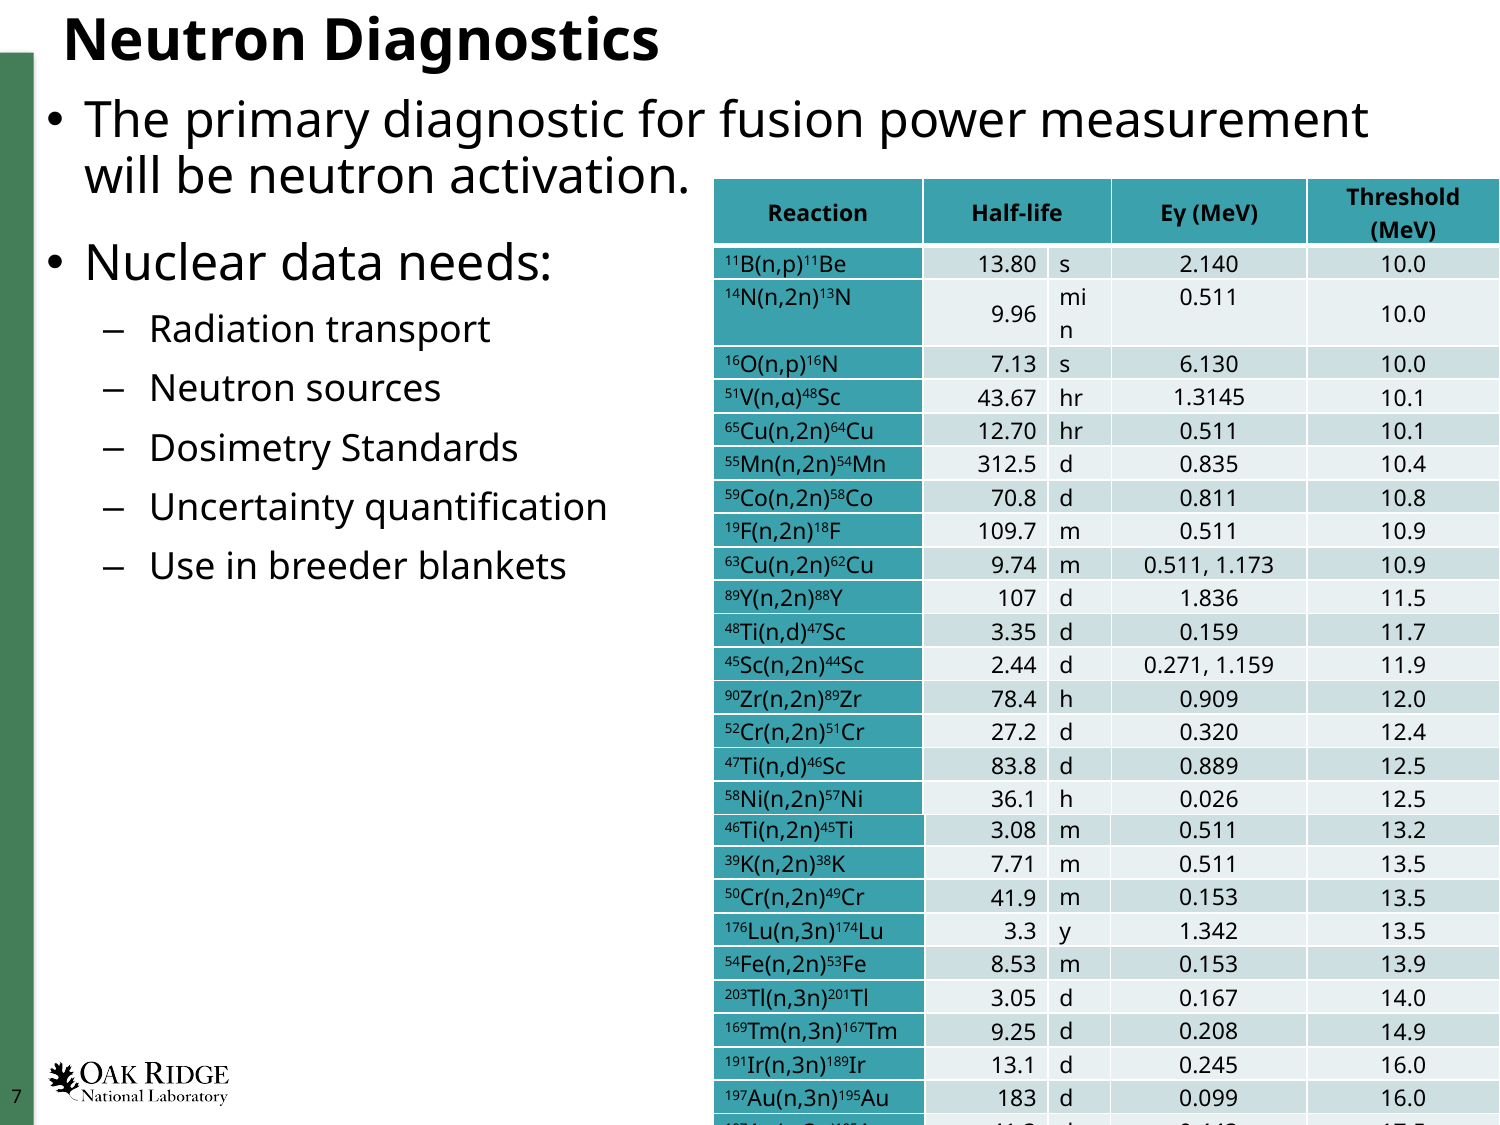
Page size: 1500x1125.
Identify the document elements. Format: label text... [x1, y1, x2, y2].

table_cell 11B(n,p)11Be [714, 248, 922, 278]
table_cell s [1049, 347, 1111, 378]
table_cell 50Cr(n,2n)49Cr [714, 880, 924, 912]
table_cell 0.153 [1111, 880, 1306, 912]
table_cell 59Co(n,2n)58Co [714, 481, 922, 512]
table_cell 7.71 [926, 847, 1047, 878]
table_cell 0.811 [1112, 481, 1306, 512]
table_cell h [1049, 782, 1111, 814]
table_cell 109.7 [924, 514, 1047, 546]
table_cell 13.5 [1308, 847, 1499, 878]
table_cell 27.2 [924, 715, 1047, 747]
table_cell 2.44 [924, 648, 1047, 680]
table_cell 89Y(n,2n)88Y [714, 581, 922, 613]
table_cell d [1049, 715, 1111, 747]
table_cell 13.2 [1308, 815, 1499, 845]
table_cell 10.0 [1308, 248, 1499, 278]
table_cell 0.208 [1111, 1014, 1306, 1046]
table_cell m [1049, 947, 1110, 979]
table_cell m [1049, 847, 1110, 878]
table_cell 10.9 [1308, 548, 1499, 579]
table_cell 0.159 [1112, 614, 1306, 646]
table_cell s [1049, 248, 1111, 278]
table_cell 0.320 [1112, 715, 1306, 747]
table_cell 43.67 [924, 380, 1047, 412]
table_header Threshold (MeV) [1308, 179, 1499, 243]
table_cell 107Ag(n,3n)105Ag [714, 1114, 924, 1125]
table_cell 191Ir(n,3n)189Ir [714, 1048, 924, 1079]
table_cell 0.889 [1112, 748, 1306, 780]
table_cell 83.8 [924, 748, 1047, 780]
table_cell 10.8 [1308, 481, 1499, 512]
table_cell 9.25 [926, 1014, 1047, 1046]
table_cell 3.3 [926, 914, 1047, 945]
table_cell hr [1049, 380, 1111, 412]
table_cell 65Cu(n,2n)64Cu [714, 414, 922, 445]
table_cell 0.511 [1111, 815, 1306, 845]
table_cell d [1049, 648, 1111, 680]
table_cell d [1049, 748, 1111, 780]
table_cell 48Ti(n,d)47Sc [714, 614, 922, 646]
table_cell 169Tm(n,3n)167Tm [714, 1014, 924, 1046]
table_cell 17.5 [1308, 1114, 1499, 1125]
table_cell 3.05 [926, 981, 1047, 1012]
table_cell 51V(n,α)48Sc [714, 380, 922, 412]
table_cell 183 [926, 1081, 1047, 1113]
table_cell 45Sc(n,2n)44Sc [714, 648, 922, 680]
table_cell 0.835 [1112, 447, 1306, 479]
table_cell 0.511, 1.173 [1112, 548, 1306, 579]
table_cell m [1049, 514, 1111, 546]
table_cell 3.08 [926, 815, 1047, 845]
table_cell 0.511 [1112, 514, 1306, 546]
table_cell y [1049, 914, 1110, 945]
table_cell 78.4 [924, 681, 1047, 713]
table_header Eγ (MeV) [1112, 179, 1306, 243]
table_cell 0.443 [1111, 1114, 1306, 1125]
table_cell 12.5 [1308, 748, 1499, 780]
table_cell 2.140 [1112, 248, 1306, 278]
table_cell 14.0 [1308, 981, 1499, 1012]
table_cell 16O(n,p)16N [714, 347, 922, 378]
table_cell 107 [924, 581, 1047, 613]
table_cell 12.0 [1308, 681, 1499, 713]
table_cell 0.511 [1112, 414, 1306, 445]
table_cell 0.909 [1112, 681, 1306, 713]
table_cell 9.96 [924, 280, 1047, 345]
table_cell 3.35 [924, 614, 1047, 646]
table_cell 54Fe(n,2n)53Fe [714, 947, 924, 979]
table_cell m [1049, 815, 1110, 845]
table_cell 11.5 [1308, 581, 1499, 613]
table_cell d [1049, 1014, 1110, 1046]
table_cell d [1049, 1081, 1110, 1113]
table_cell 10.9 [1308, 514, 1499, 546]
table_cell d [1049, 581, 1111, 613]
table_cell 41.3 [926, 1114, 1047, 1125]
table_cell 11.7 [1308, 614, 1499, 646]
table_cell 7.13 [924, 347, 1047, 378]
table_cell d [1049, 1048, 1110, 1079]
table_cell 10.0 [1308, 280, 1499, 345]
table_cell 0.167 [1111, 981, 1306, 1012]
table_cell 12.5 [1308, 782, 1499, 814]
table_cell 176Lu(n,3n)174Lu [714, 914, 924, 945]
table_cell 47Ti(n,d)46Sc [714, 748, 922, 780]
table_cell hr [1049, 414, 1111, 445]
table_cell d [1049, 1114, 1110, 1125]
table_cell 0.511 [1111, 847, 1306, 878]
list The primary diagnostic for fusion power measurement will be neutron activation. Nuclear data needs: Radiation transport Neutron sources Dosimetry Standards Uncertainty quantification Use in breeder blankets [31, 83, 1454, 746]
table_cell 0.153 [1111, 947, 1306, 979]
table_cell 63Cu(n,2n)62Cu [714, 548, 922, 579]
table_cell h [1049, 681, 1111, 713]
picture [48, 1061, 229, 1106]
table_cell 13.5 [1308, 914, 1499, 945]
table_cell 13.80 [924, 248, 1047, 278]
table_header Half-life [924, 179, 1111, 243]
table_cell 12.4 [1308, 715, 1499, 747]
table_cell d [1049, 481, 1111, 512]
table_cell 0.245 [1111, 1048, 1306, 1079]
table_cell 11.9 [1308, 648, 1499, 680]
table_cell 16.0 [1308, 1048, 1499, 1079]
table_cell m [1049, 880, 1110, 912]
table_cell 10.4 [1308, 447, 1499, 479]
table_cell 203Tl(n,3n)201Tl [714, 981, 924, 1012]
table_cell 90Zr(n,2n)89Zr [714, 681, 922, 713]
table_cell 10.0 [1308, 347, 1499, 378]
table_cell 58Ni(n,2n)57Ni [714, 782, 922, 814]
table_cell 10.1 [1308, 414, 1499, 445]
table_cell 55Mn(n,2n)54Mn [714, 447, 922, 479]
table_cell 312.5 [924, 447, 1047, 479]
title Neutron Diagnostics [47, 0, 1454, 83]
table_cell 0.511 [1112, 280, 1306, 345]
table_cell d [1049, 447, 1111, 479]
table_cell 1.3145 [1112, 380, 1306, 412]
table_cell 1.836 [1112, 581, 1306, 613]
table_cell 13.5 [1308, 880, 1499, 912]
table_cell 9.74 [924, 548, 1047, 579]
table_cell 13.1 [926, 1048, 1047, 1079]
table_cell 0.099 [1111, 1081, 1306, 1113]
table_cell 46Ti(n,2n)45Ti [714, 815, 924, 845]
table_cell m [1049, 548, 1111, 579]
table_cell 70.8 [924, 481, 1047, 512]
table_cell 12.70 [924, 414, 1047, 445]
table_cell 19F(n,2n)18F [714, 514, 922, 546]
table_header Reaction [714, 179, 922, 243]
table_cell 14N(n,2n)13N [714, 280, 922, 345]
table_cell 13.9 [1308, 947, 1499, 979]
table_cell min [1049, 280, 1111, 345]
table_cell 1.342 [1111, 914, 1306, 945]
table_cell 6.130 [1112, 347, 1306, 378]
table_cell d [1049, 614, 1111, 646]
table_cell 8.53 [926, 947, 1047, 979]
table_cell 0.271, 1.159 [1112, 648, 1306, 680]
table_cell 10.1 [1308, 380, 1499, 412]
table_cell d [1049, 981, 1110, 1012]
table_cell 14.9 [1308, 1014, 1499, 1046]
table_cell 36.1 [924, 782, 1047, 814]
table_cell 39K(n,2n)38K [714, 847, 924, 878]
table_cell 16.0 [1308, 1081, 1499, 1113]
table_cell 197Au(n,3n)195Au [714, 1081, 924, 1113]
table_cell 52Cr(n,2n)51Cr [714, 715, 922, 747]
table_cell 41.9 [926, 880, 1047, 912]
table_cell 0.026 [1112, 782, 1306, 814]
